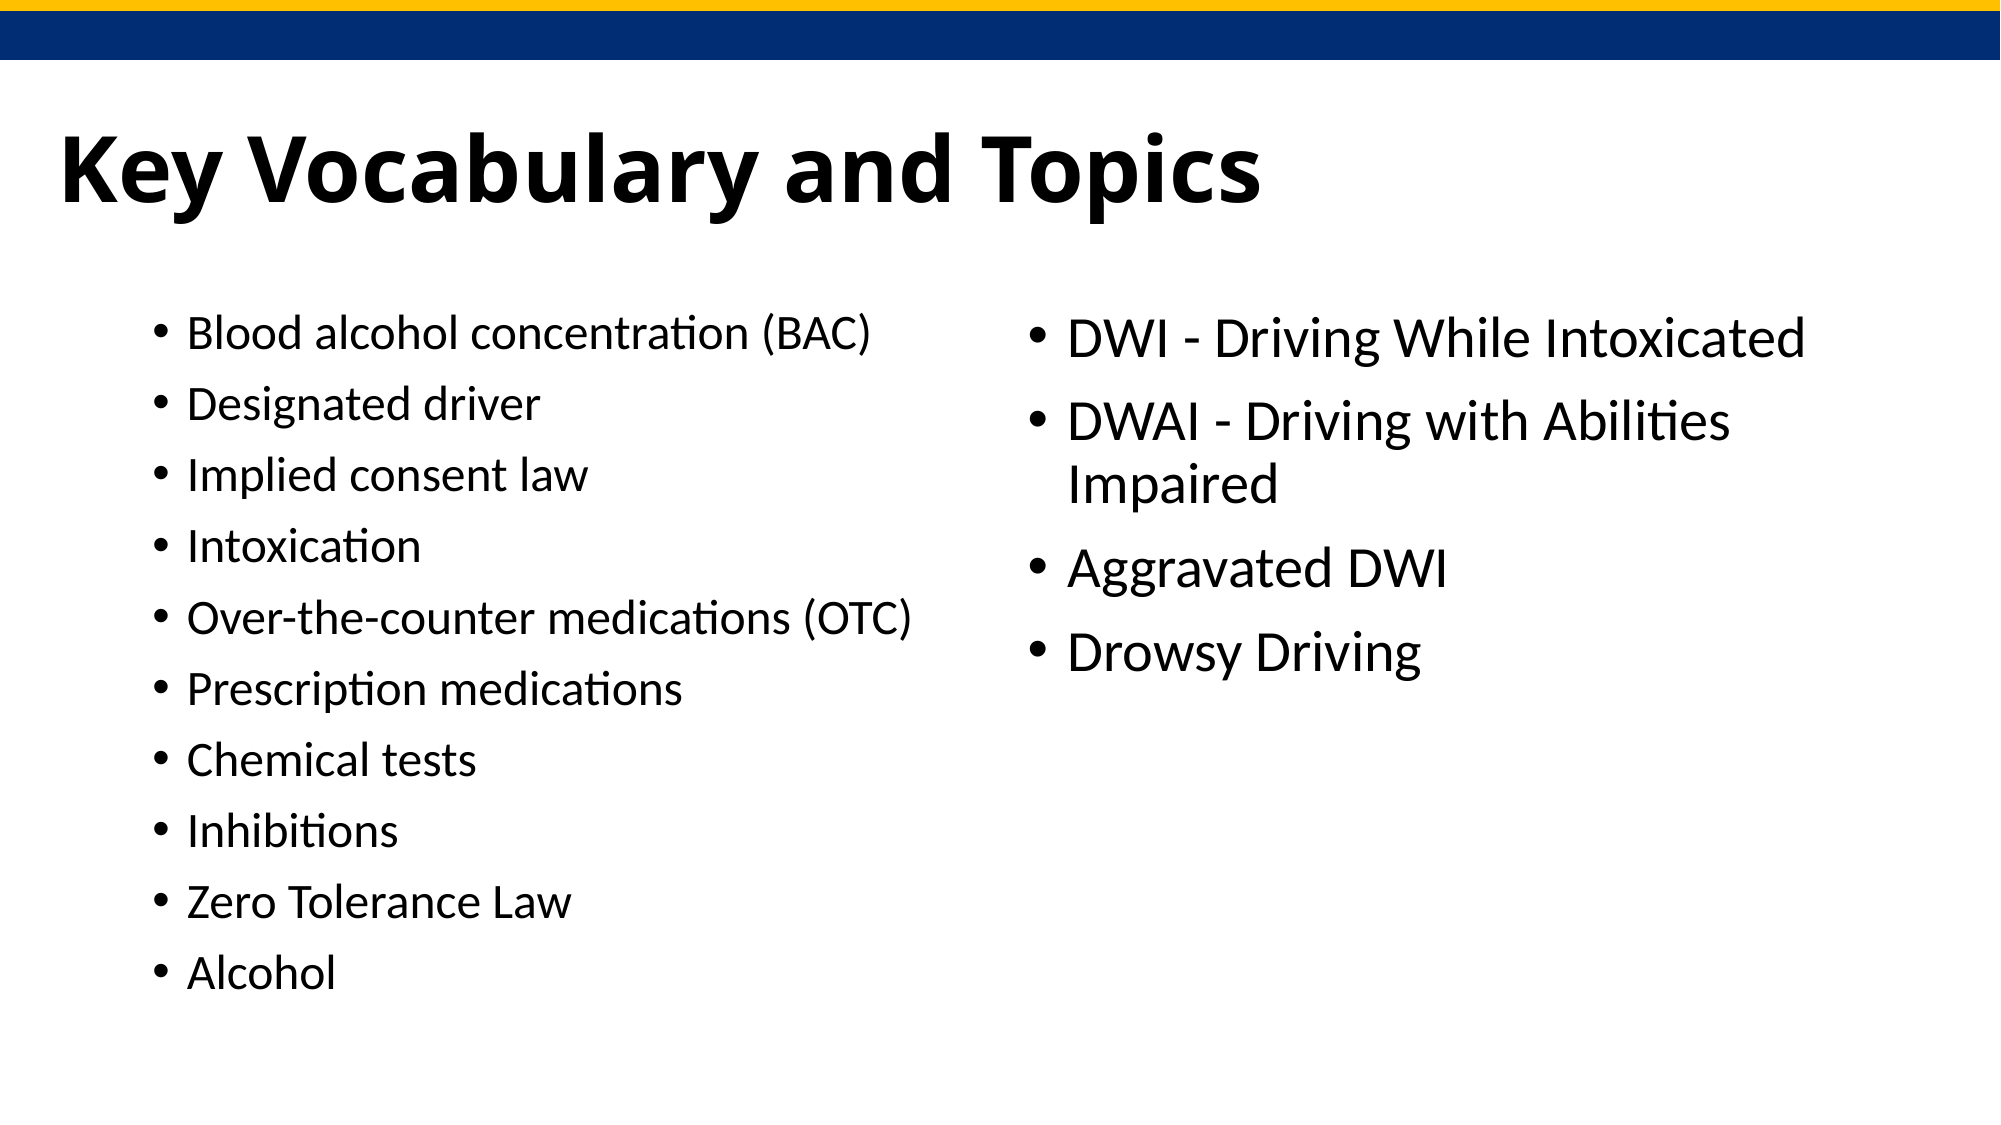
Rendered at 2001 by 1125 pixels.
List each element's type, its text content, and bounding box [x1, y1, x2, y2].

list Blood alcohol concentration (BAC) Designated driver Implied consent law Intoxication Over-the-counter medications (OTC) Prescription medications Chemical tests Inhibitions Zero Tolerance Law Alcohol [137, 299, 988, 1014]
picture [0, 0, 2000, 60]
list DWI - Driving While Intoxicated DWAI - Driving with Abilities Impaired Aggravated DWI Drowsy Driving [1012, 299, 1863, 1014]
title Key Vocabulary and Topics [42, 64, 1768, 282]
